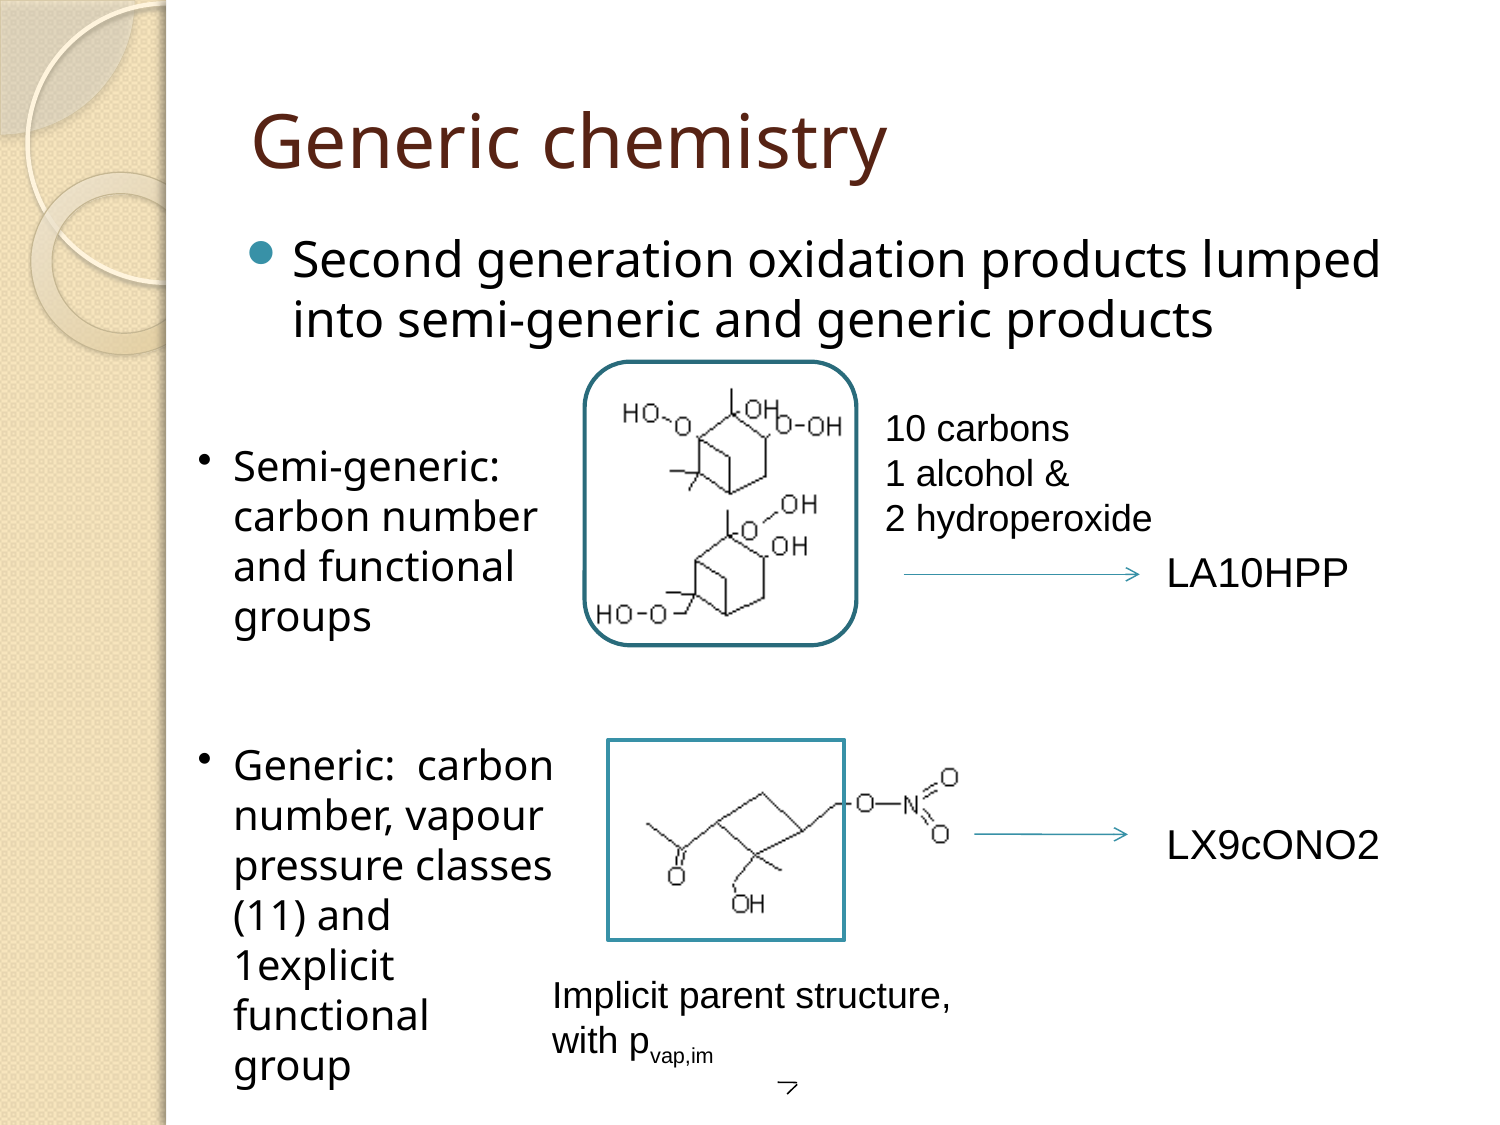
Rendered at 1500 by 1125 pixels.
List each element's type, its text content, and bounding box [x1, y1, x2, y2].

text_box Semi-generic: carbon number and functional groups Generic: carbon number, vapour pressure classes (11) and 1explicit functional group [183, 219, 573, 1125]
list Second generation oxidation products lumped into semi-generic and generic products [573, 219, 1500, 1008]
text_box Implicit parent structure, with pvap,im [537, 964, 987, 1075]
text_box LX9cONO2 [1151, 810, 1424, 876]
text_box 10 carbons 1 alcohol & 2 hydroperoxide [870, 397, 1168, 547]
picture [643, 762, 961, 917]
text_box [582, 359, 859, 626]
text_box [606, 738, 846, 942]
title Generic chemistry [235, 45, 1466, 219]
text_box LA10HPP [1151, 538, 1400, 604]
text_box [603, 639, 838, 648]
picture [596, 385, 845, 628]
